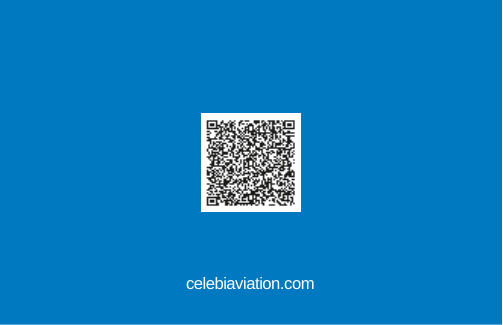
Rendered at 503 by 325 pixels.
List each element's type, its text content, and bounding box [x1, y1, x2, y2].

text_box celebiaviation.com [183, 270, 318, 293]
picture [201, 113, 301, 212]
text_box [0, 0, 502, 325]
